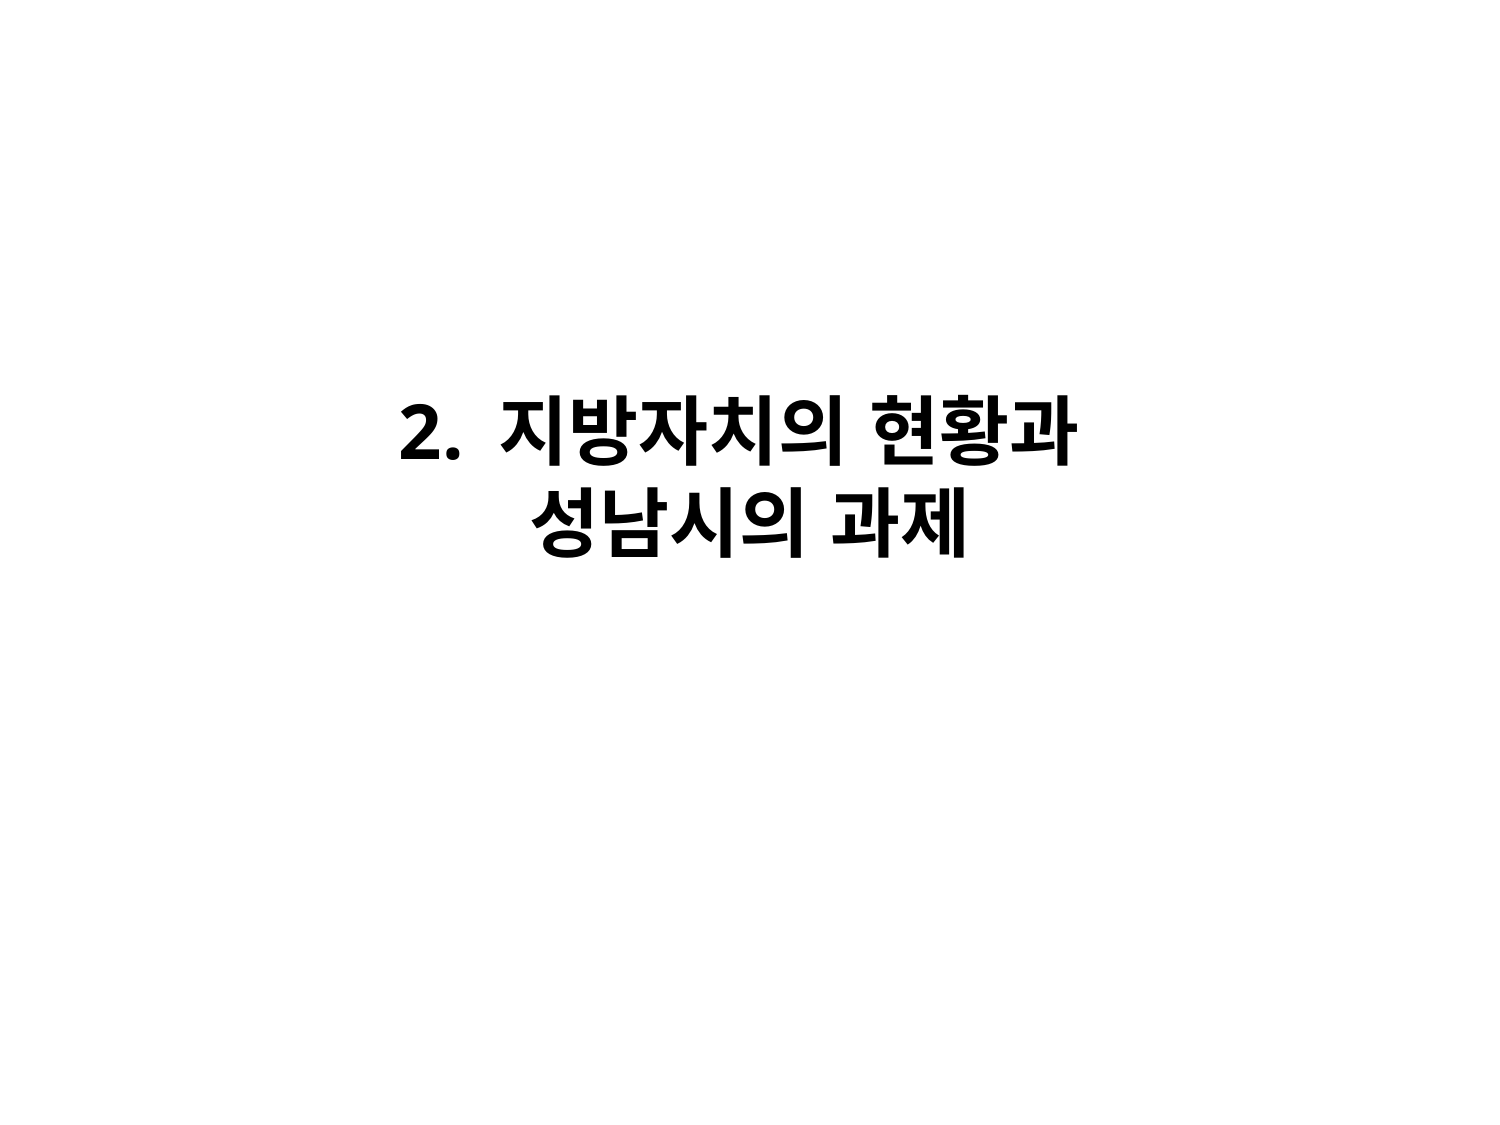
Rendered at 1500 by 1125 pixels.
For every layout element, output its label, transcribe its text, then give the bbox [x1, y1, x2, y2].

title 2. 지방자치의 현황과 성남시의 과제 [100, 326, 1400, 575]
